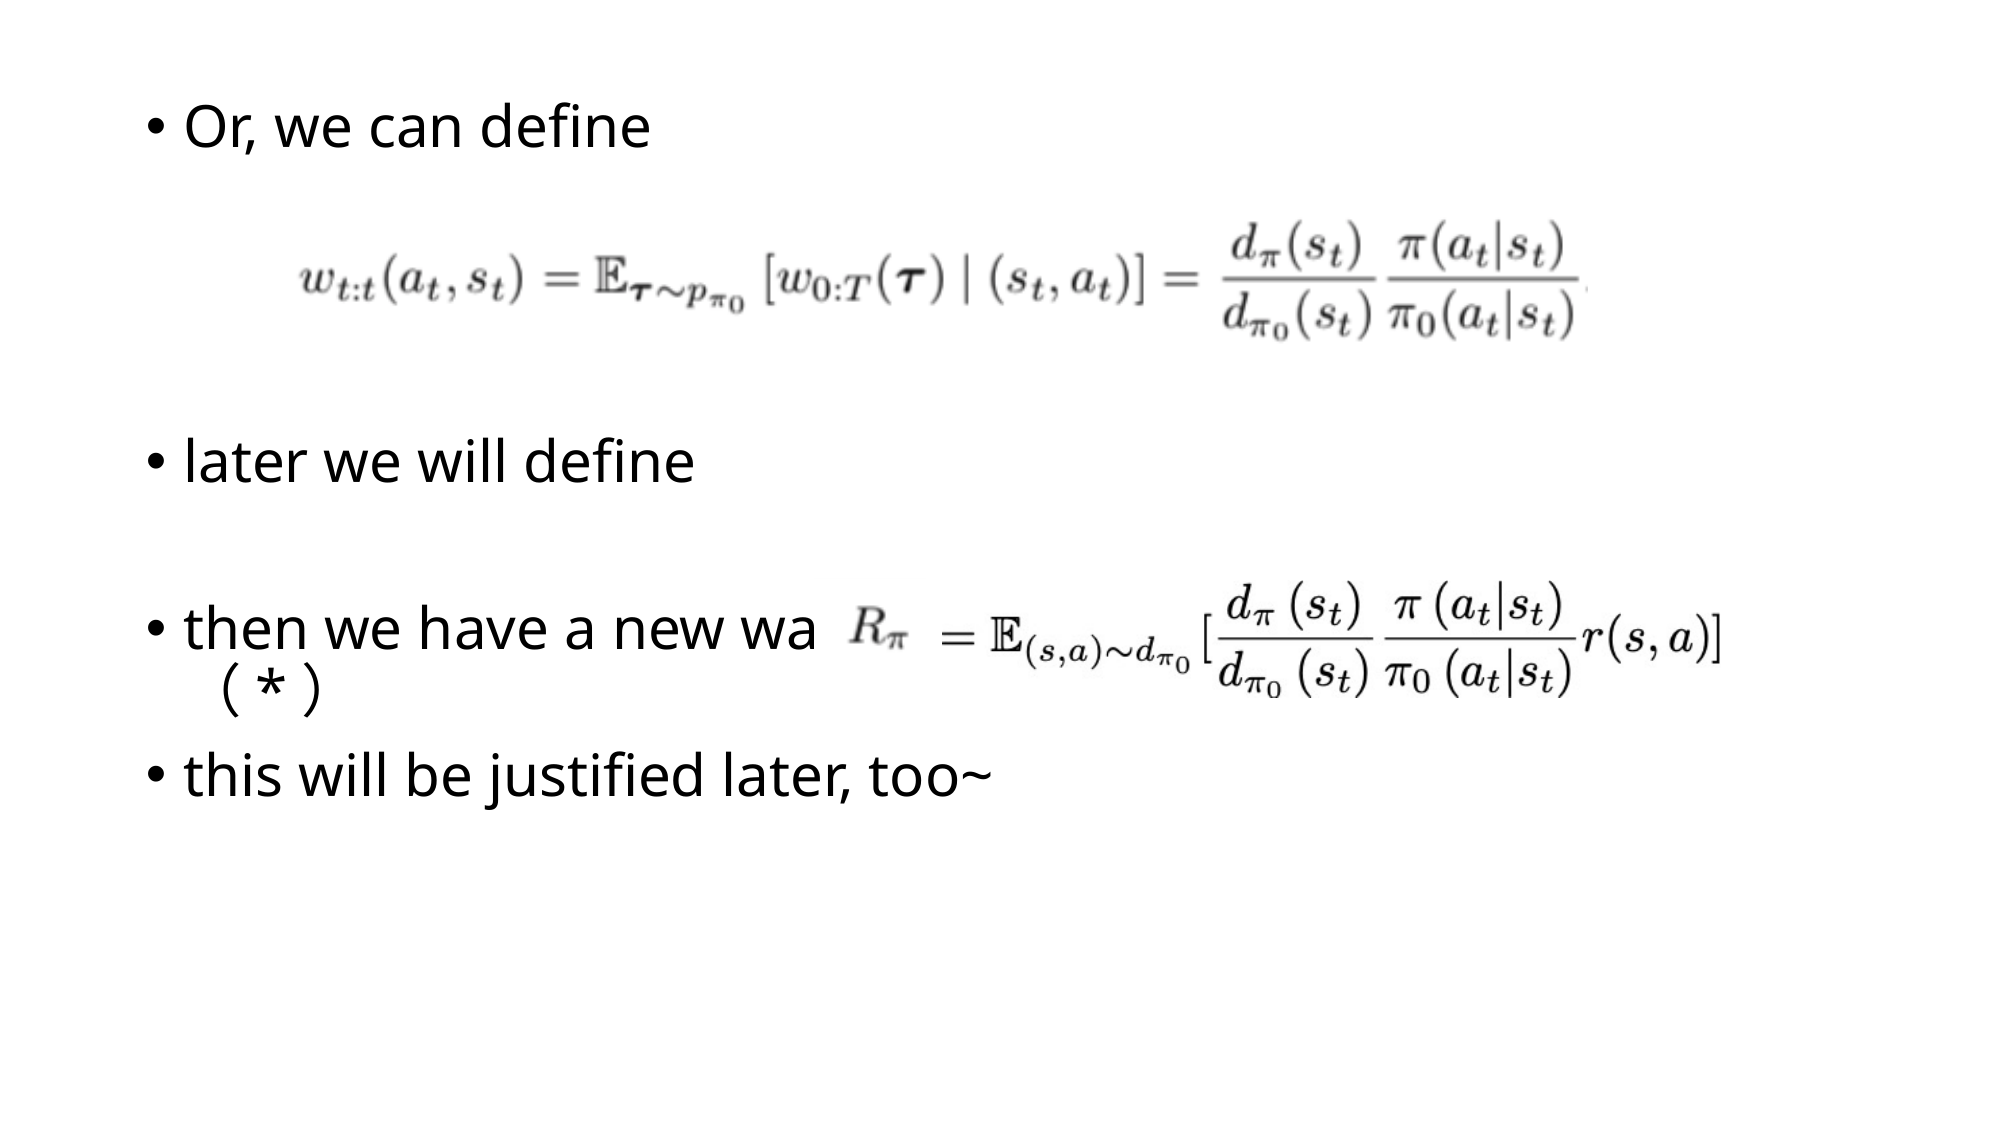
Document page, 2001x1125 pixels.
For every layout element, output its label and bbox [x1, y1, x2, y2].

picture [942, 580, 1721, 698]
picture [814, 577, 926, 674]
picture [262, 193, 1588, 372]
